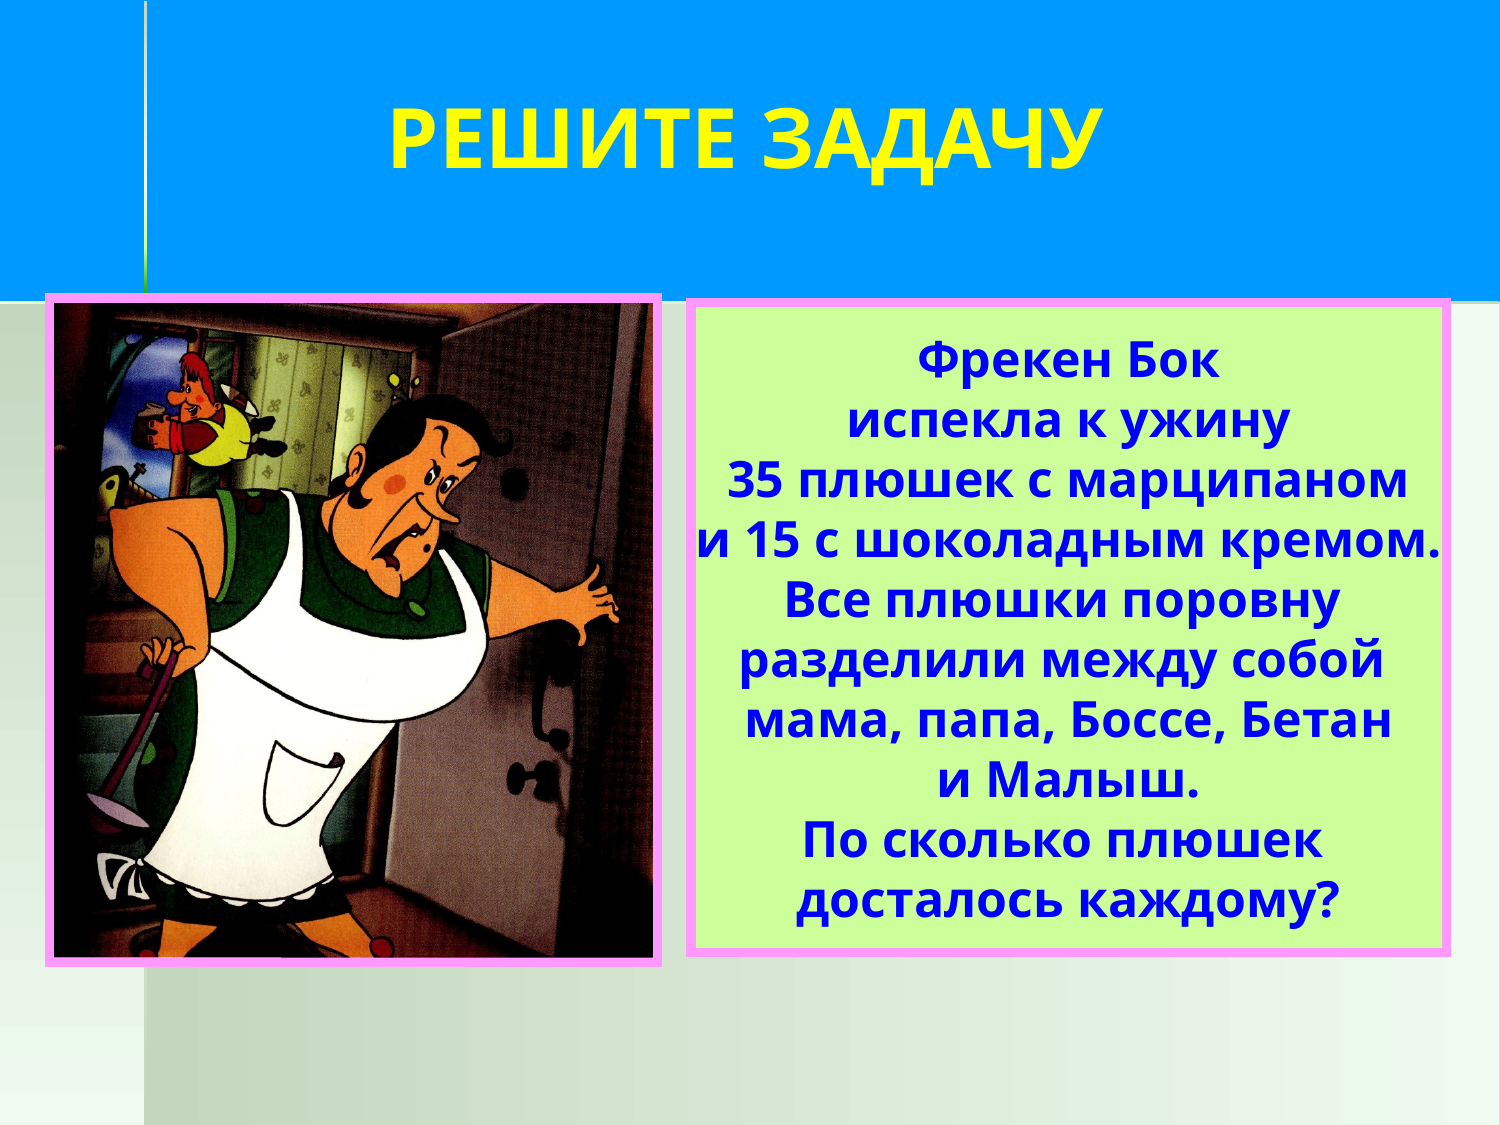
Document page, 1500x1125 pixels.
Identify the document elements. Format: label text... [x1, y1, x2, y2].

text_box РЕШИТЕ ЗАДАЧУ [372, 78, 1235, 193]
picture [53, 302, 654, 959]
text_box Фрекен Бок испекла к ужину 35 плюшек с марципаном и 15 с шоколадным кремом. Все плюшки поровну разделили между собой мама, папа, Боссе, Бетан и Малыш. По сколько плюшек досталось каждому? [690, 302, 1447, 953]
